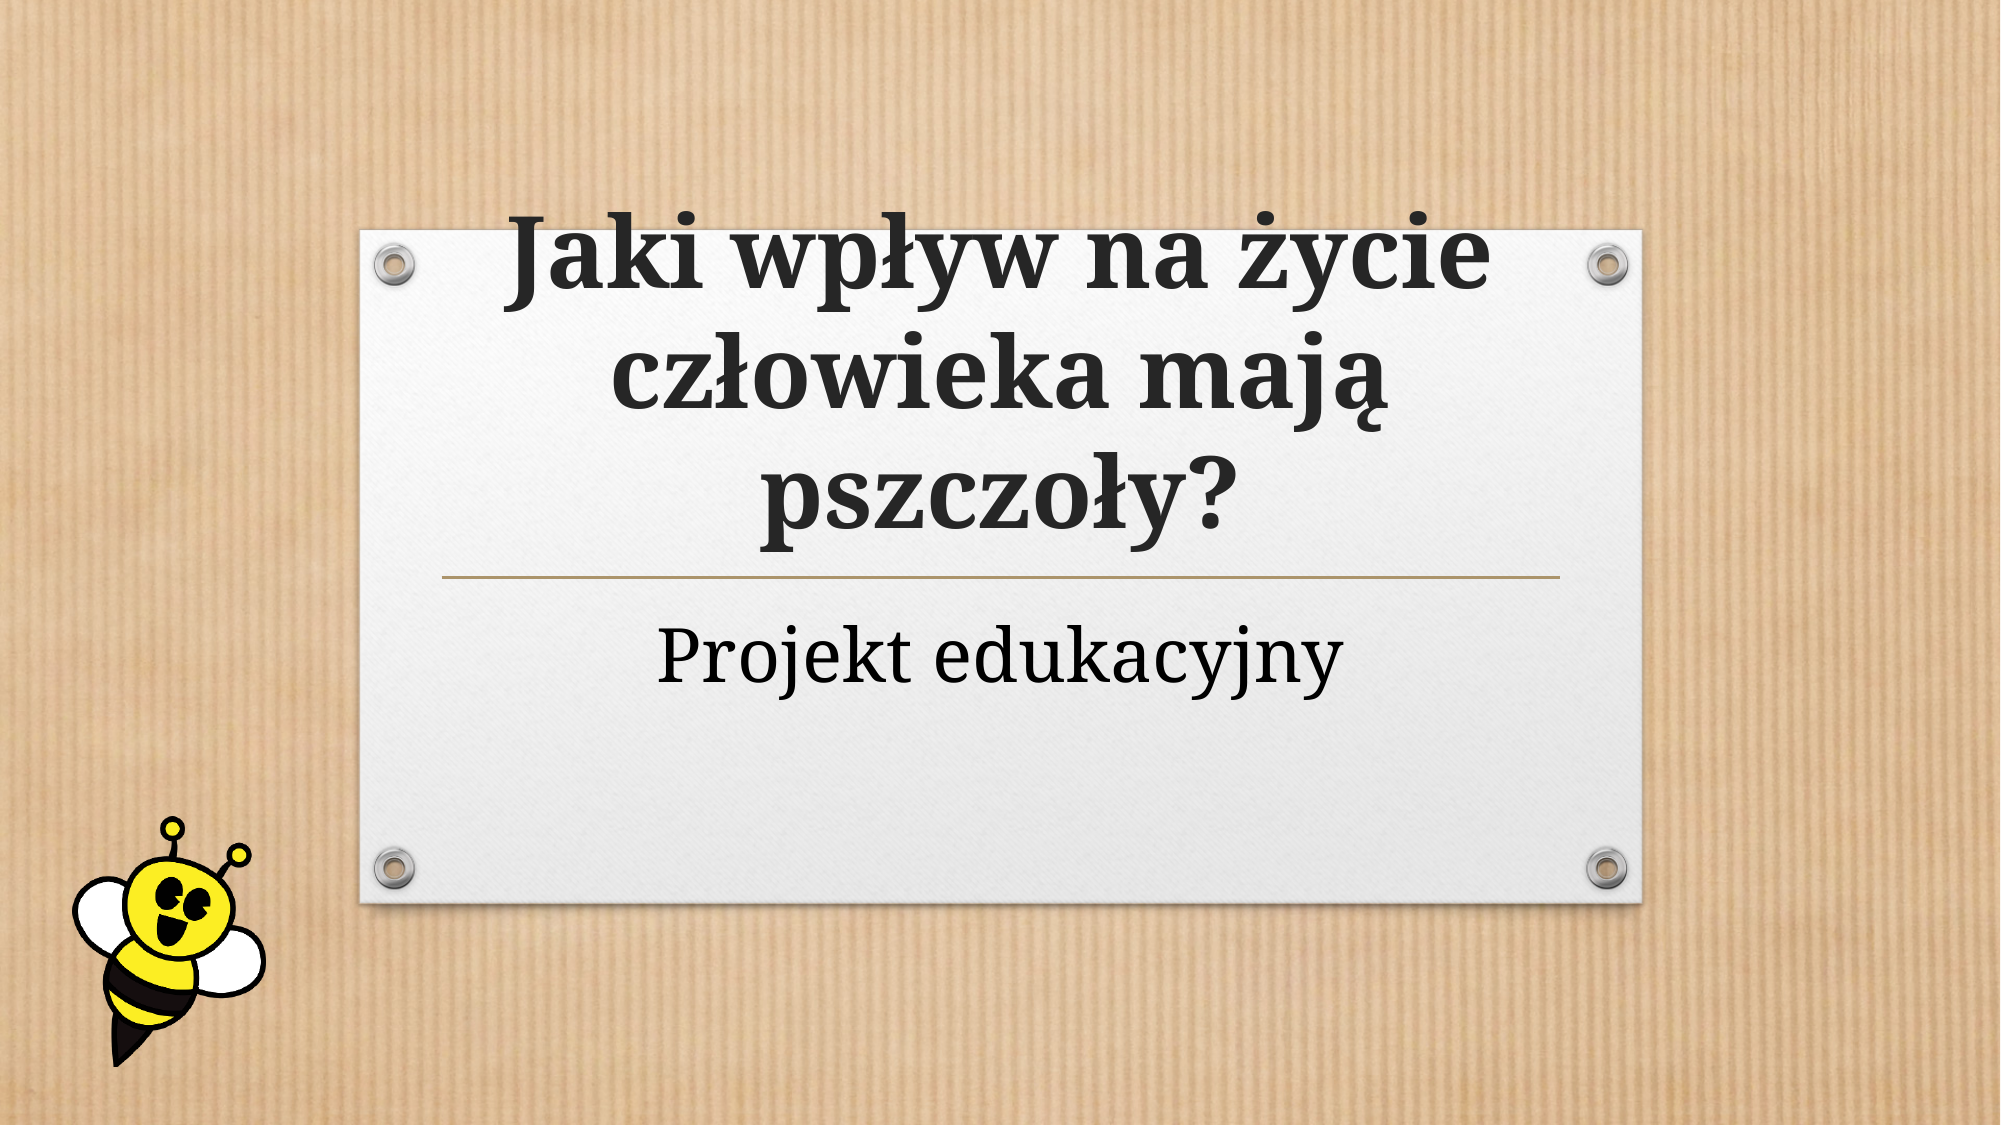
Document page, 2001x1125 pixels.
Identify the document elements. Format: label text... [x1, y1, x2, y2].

picture [0, 0, 2001, 1125]
subtitle Projekt edukacyjny [441, 600, 1560, 817]
title Jaki wpływ na życie człowieka mają pszczoły? [441, 306, 1560, 556]
